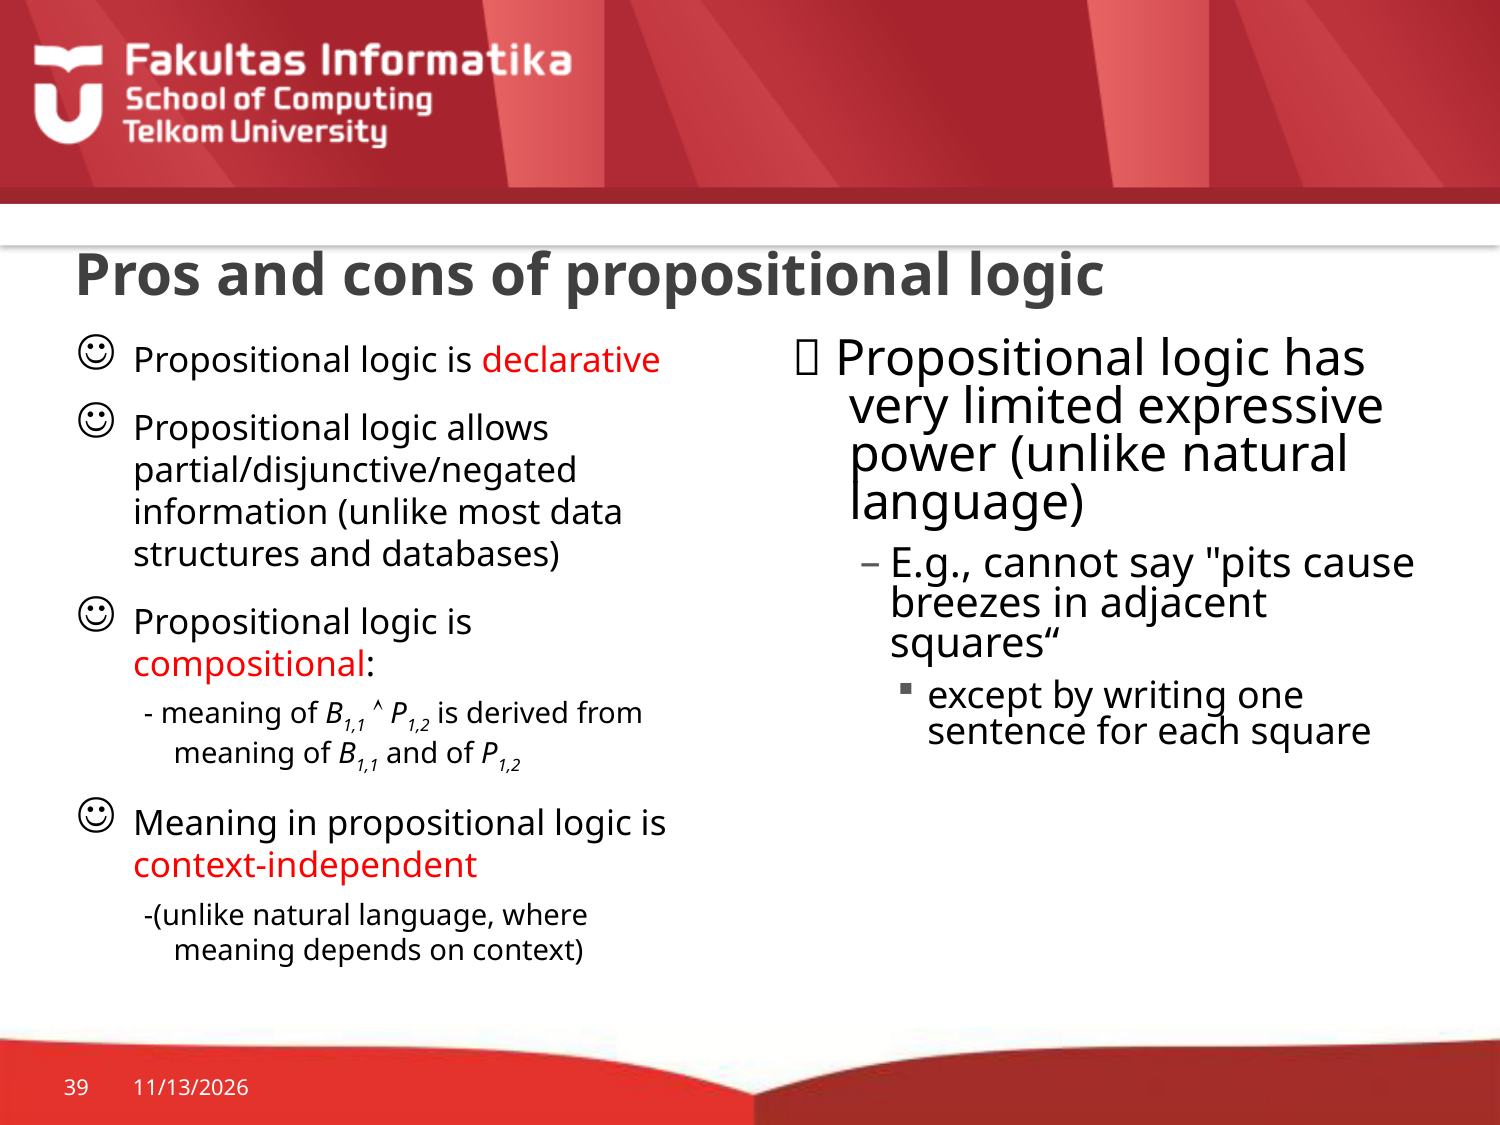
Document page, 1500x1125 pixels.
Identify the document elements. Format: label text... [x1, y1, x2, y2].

list Propositional logic is declarative Propositional logic allows partial/disjunctive/negated information (unlike most data structures and databases) Propositional logic is compositional: - meaning of B1,1  P1,2 is derived from meaning of B1,1 and of P1,2 Meaning in propositional logic is context-independent -(unlike natural language, where meaning depends on context) [61, 329, 724, 987]
picture [0, 1024, 1500, 1125]
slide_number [132, 1058, 403, 1119]
title Pros and cons of propositional logic [59, 219, 1440, 325]
picture [0, 0, 1500, 203]
slide_number 39 [63, 1058, 123, 1119]
list  Propositional logic has very limited expressive power (unlike natural language) E.g., cannot say "pits cause breezes in adjacent squares“ except by writing one sentence for each square [777, 329, 1440, 987]
